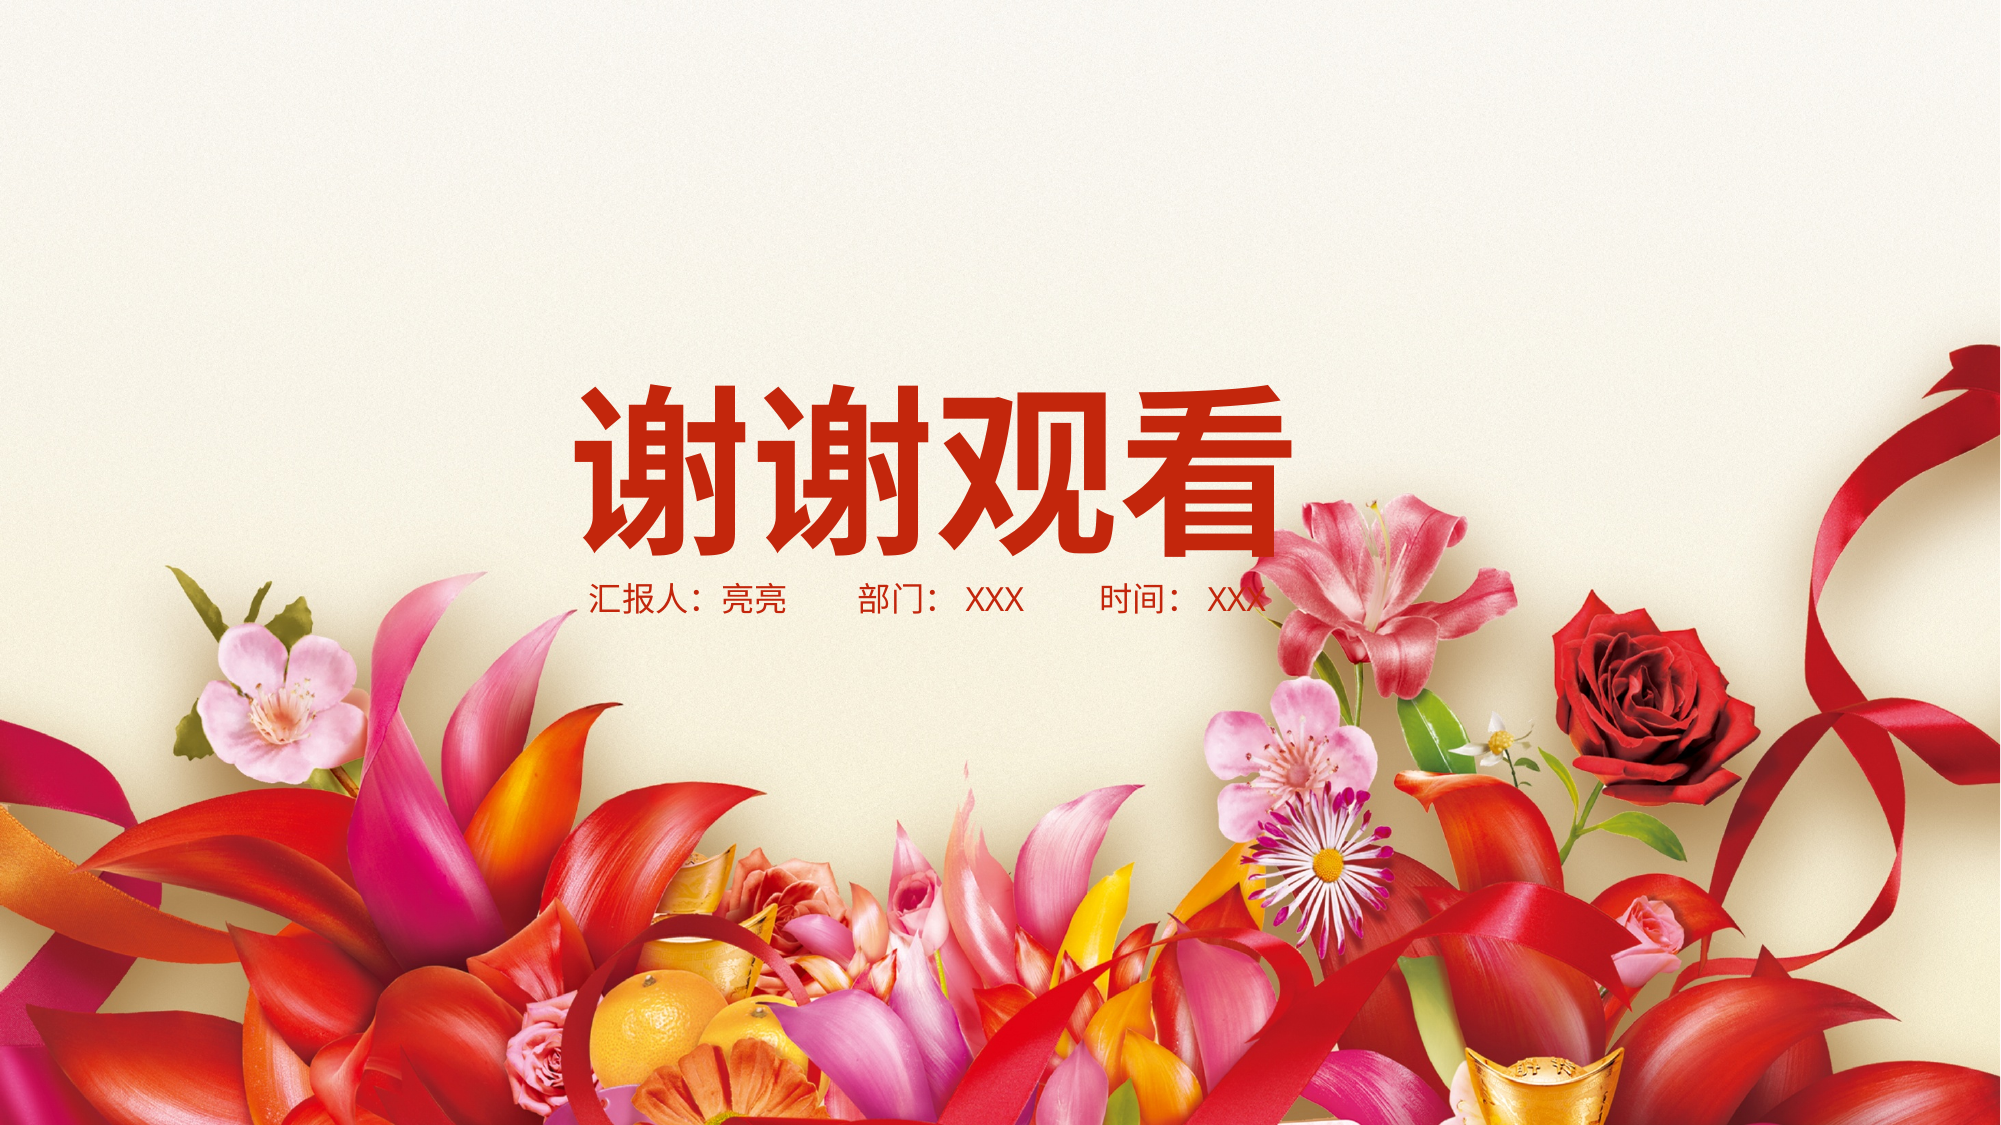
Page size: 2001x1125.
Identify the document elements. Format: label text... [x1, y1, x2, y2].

text_box 时间：XXX [1085, 570, 1319, 626]
text_box 谢谢观看 [553, 240, 1377, 585]
picture [0, 0, 2001, 1125]
text_box 部门：XXX [843, 570, 1085, 626]
text_box 汇报人：亮亮 [574, 570, 843, 626]
